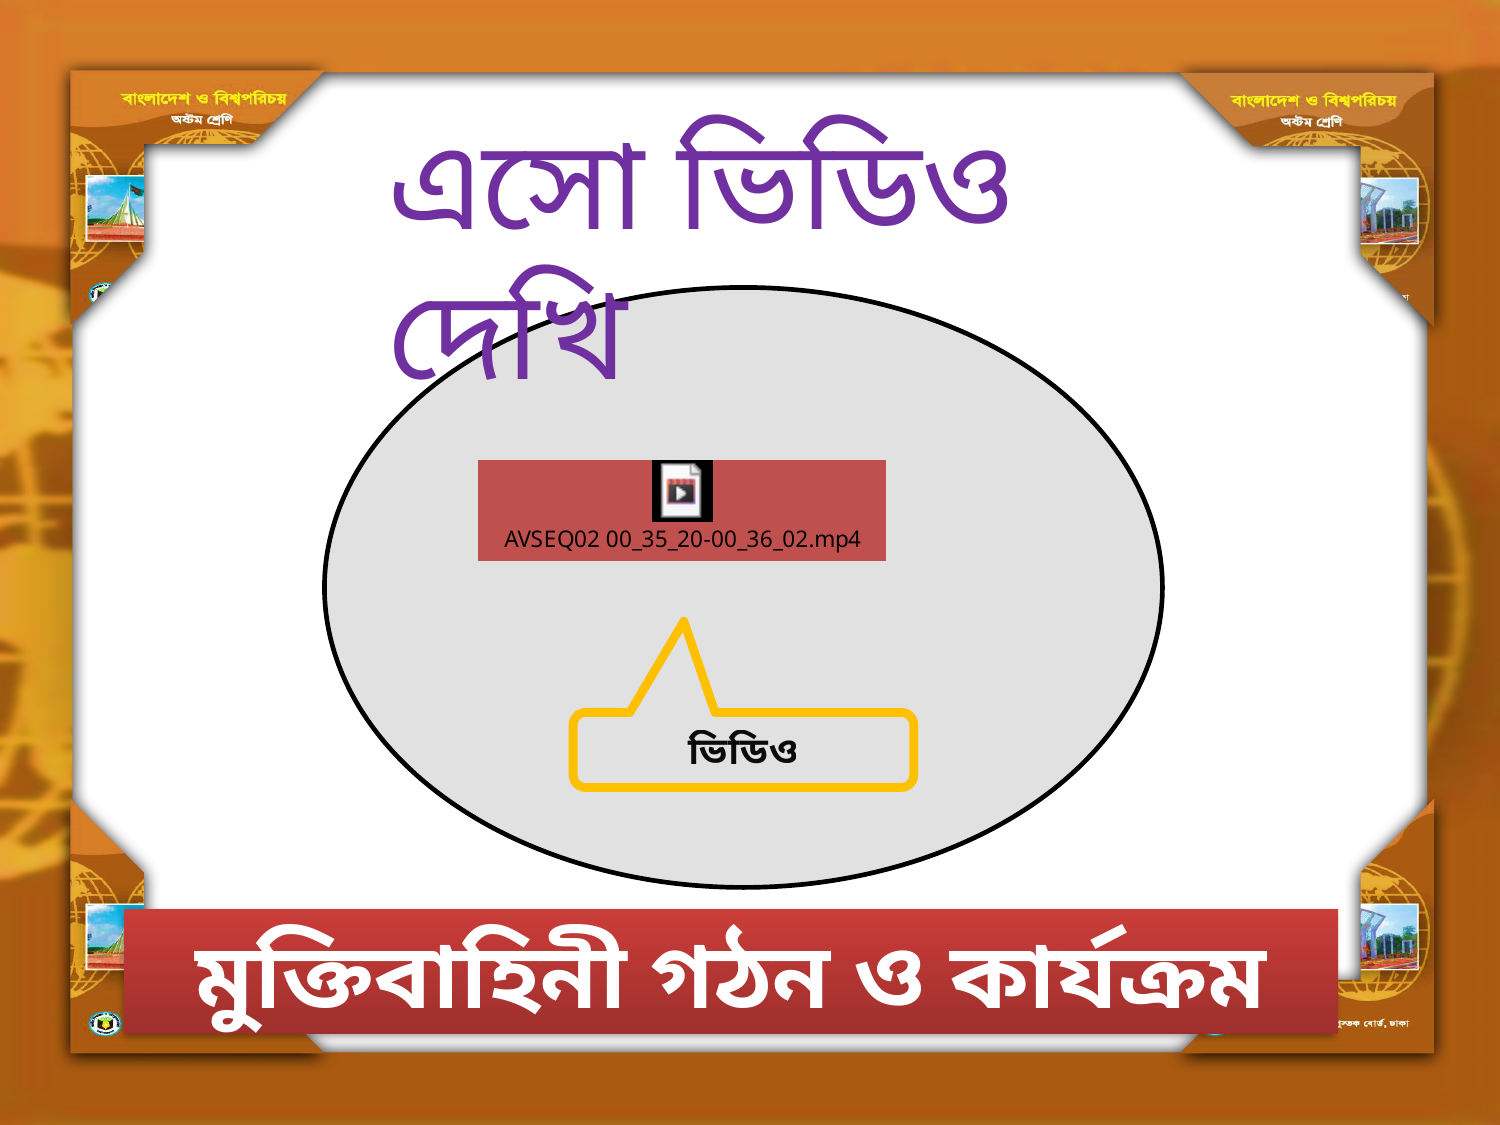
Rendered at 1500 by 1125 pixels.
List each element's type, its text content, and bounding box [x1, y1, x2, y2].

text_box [477, 459, 887, 562]
picture [0, 0, 1500, 1125]
text_box [322, 413, 1165, 890]
text_box ভিডিও [570, 619, 916, 790]
text_box এসো ভিডিও দেখি [373, 97, 1141, 413]
text_box মুক্তিবাহিনী গঠন ও কার্যক্রম [124, 909, 1339, 1034]
